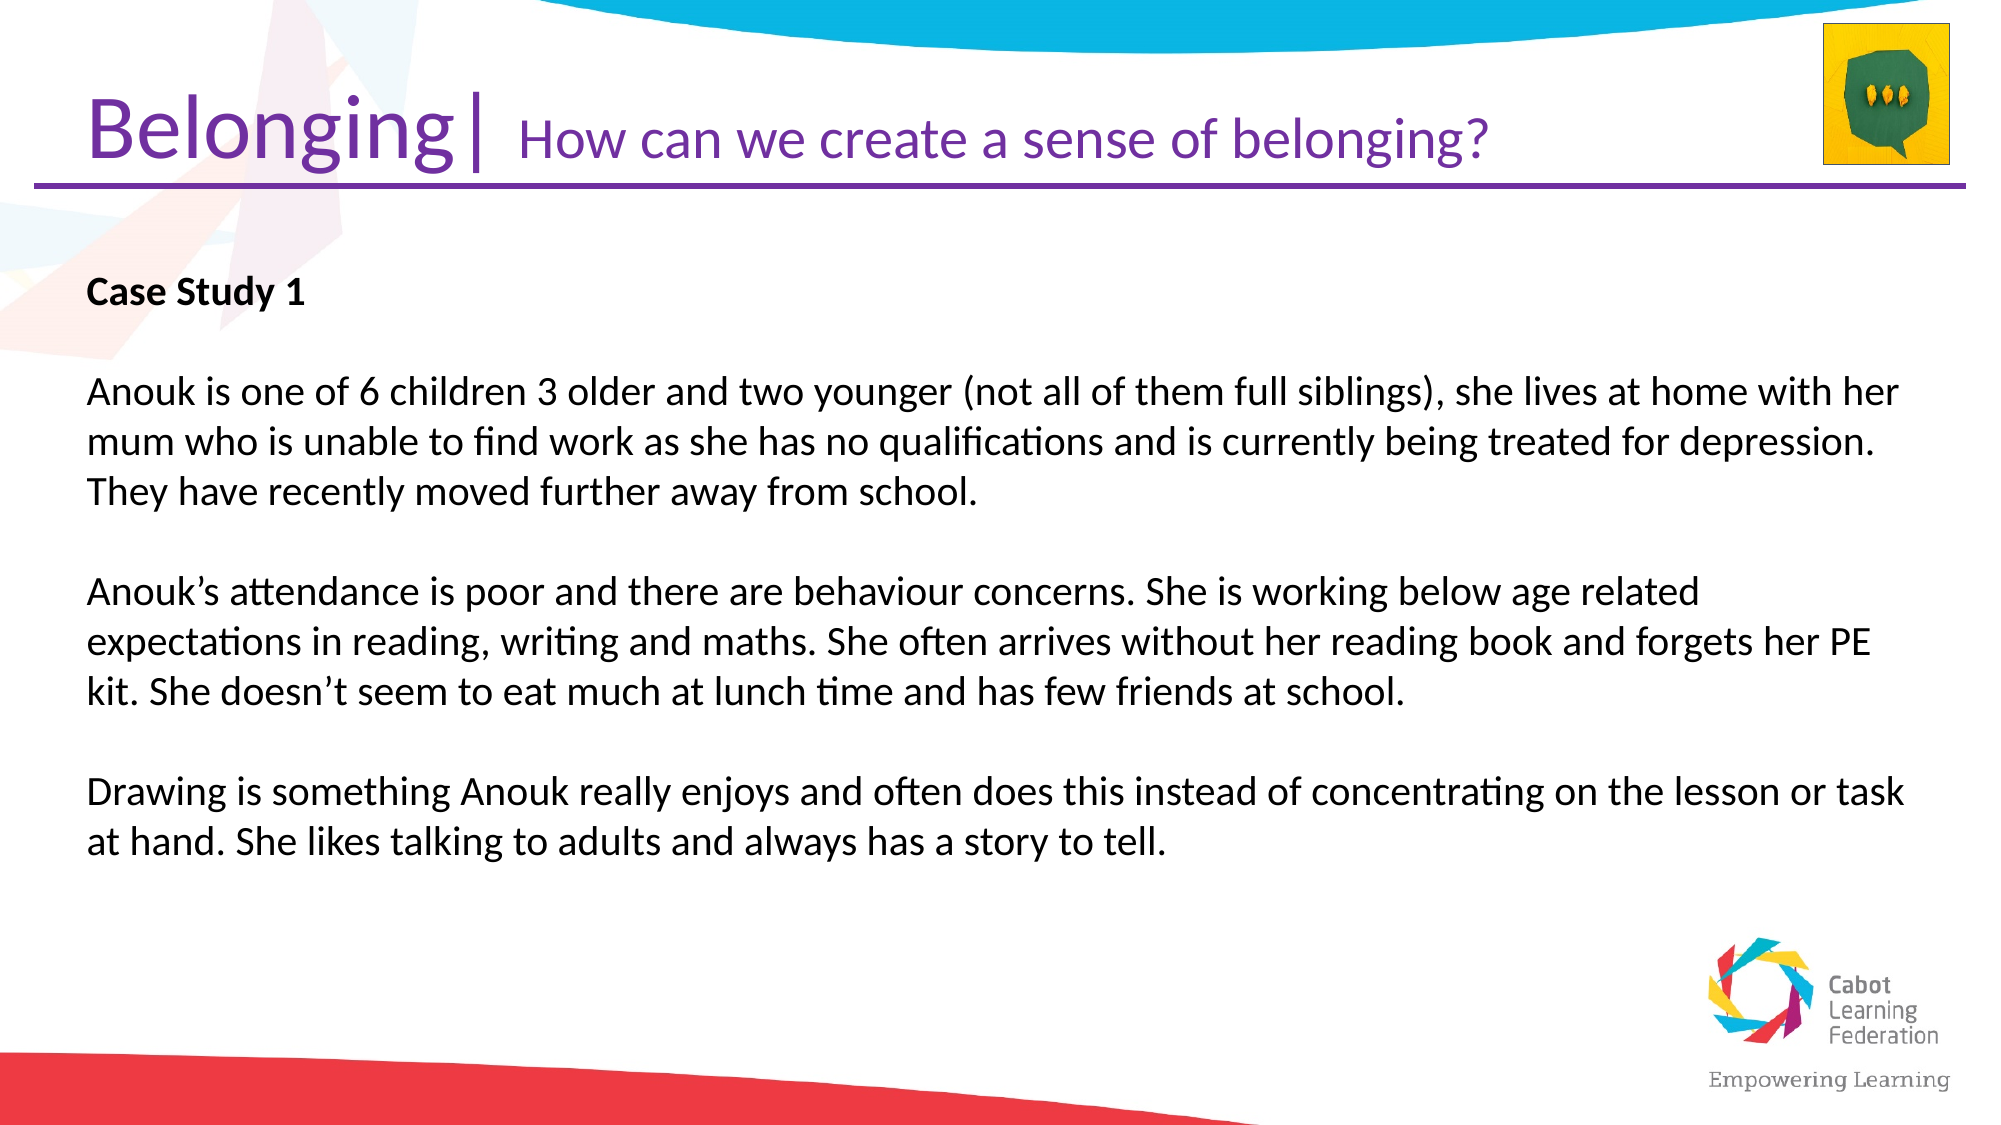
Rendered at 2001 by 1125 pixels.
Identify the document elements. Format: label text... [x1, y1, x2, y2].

text_box Belonging| How can we create a sense of belonging? [71, 59, 1933, 185]
picture [0, 0, 2000, 1125]
text_box Case Study 1 Anouk is one of 6 children 3 older and two younger (not all of them full siblings), she lives at home with her mum who is unable to find work as she has no qualifications and is currently being treated for depression. They have recently moved further away from school. Anouk’s attendance is poor and there are behaviour concerns. She is working below age related expectations in reading, writing and maths. She often arrives without her reading book and forgets her PE kit. She doesn’t seem to eat much at lunch time and has few friends at school. Drawing is something Anouk really enjoys and often does this instead of concentrating on the lesson or task at hand. She likes talking to adults and always has a story to tell. [71, 256, 1933, 922]
